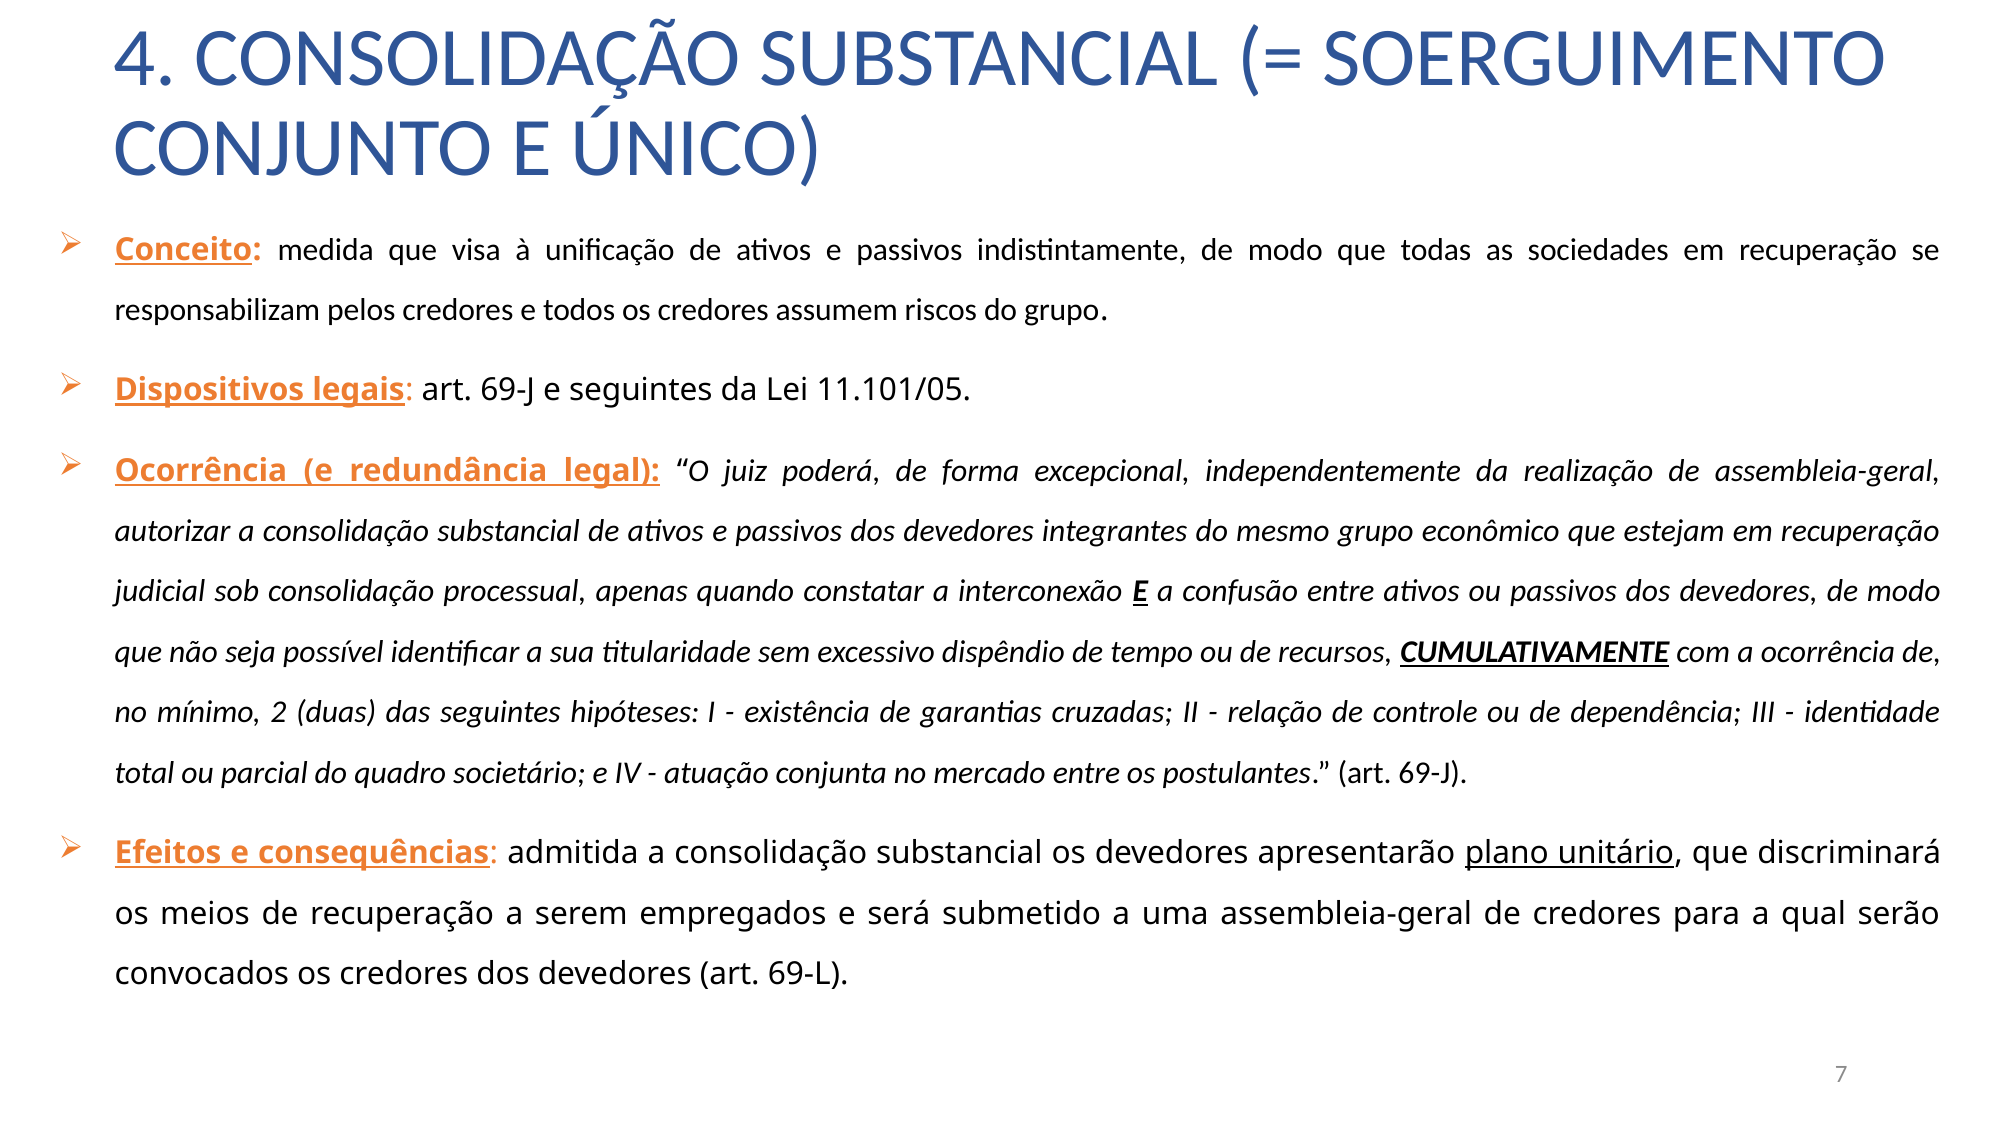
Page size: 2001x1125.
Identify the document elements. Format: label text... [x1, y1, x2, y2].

slide_number 7 [1818, 1042, 1863, 1103]
title 4. Consolidação Substancial (= soerguimento conjunto e único) [98, 22, 1957, 185]
list Conceito: medida que visa à unificação de ativos e passivos indistintamente, de modo que todas as sociedades em recuperação se responsabilizam pelos credores e todos os credores assumem riscos do grupo. Dispositivos legais: art. 69-J e seguintes da Lei 11.101/05. Ocorrência (e redundância legal): “O juiz poderá, de forma excepcional, independentemente da realização de assembleia-geral, autorizar a consolidação substancial de ativos e passivos dos devedores integrantes do mesmo grupo econômico que estejam em recuperação judicial sob consolidação processual, apenas quando constatar a interconexão E a confusão entre ativos ou passivos dos devedores, de modo que não seja possível identificar a sua titularidade sem excessivo dispêndio de tempo ou de recursos, CUMULATIVAMENTE com a ocorrência de, no mínimo, 2 (duas) das seguintes hipóteses: I - existência de garantias cruzadas; II - relação de controle ou de dependência; III - identidade total ou parcial do quadro societário; e IV - atuação conjunta no mercado entre os postulantes.” (art. 69-J). Efeitos e consequências: admitida a consolidação substancial os devedores apresentarão plano unitário, que discriminará os meios de recuperação a serem empregados e será submetido a uma assembleia-geral de credores para a qual serão convocados os credores dos devedores (art. 69-L). [43, 198, 1957, 1053]
